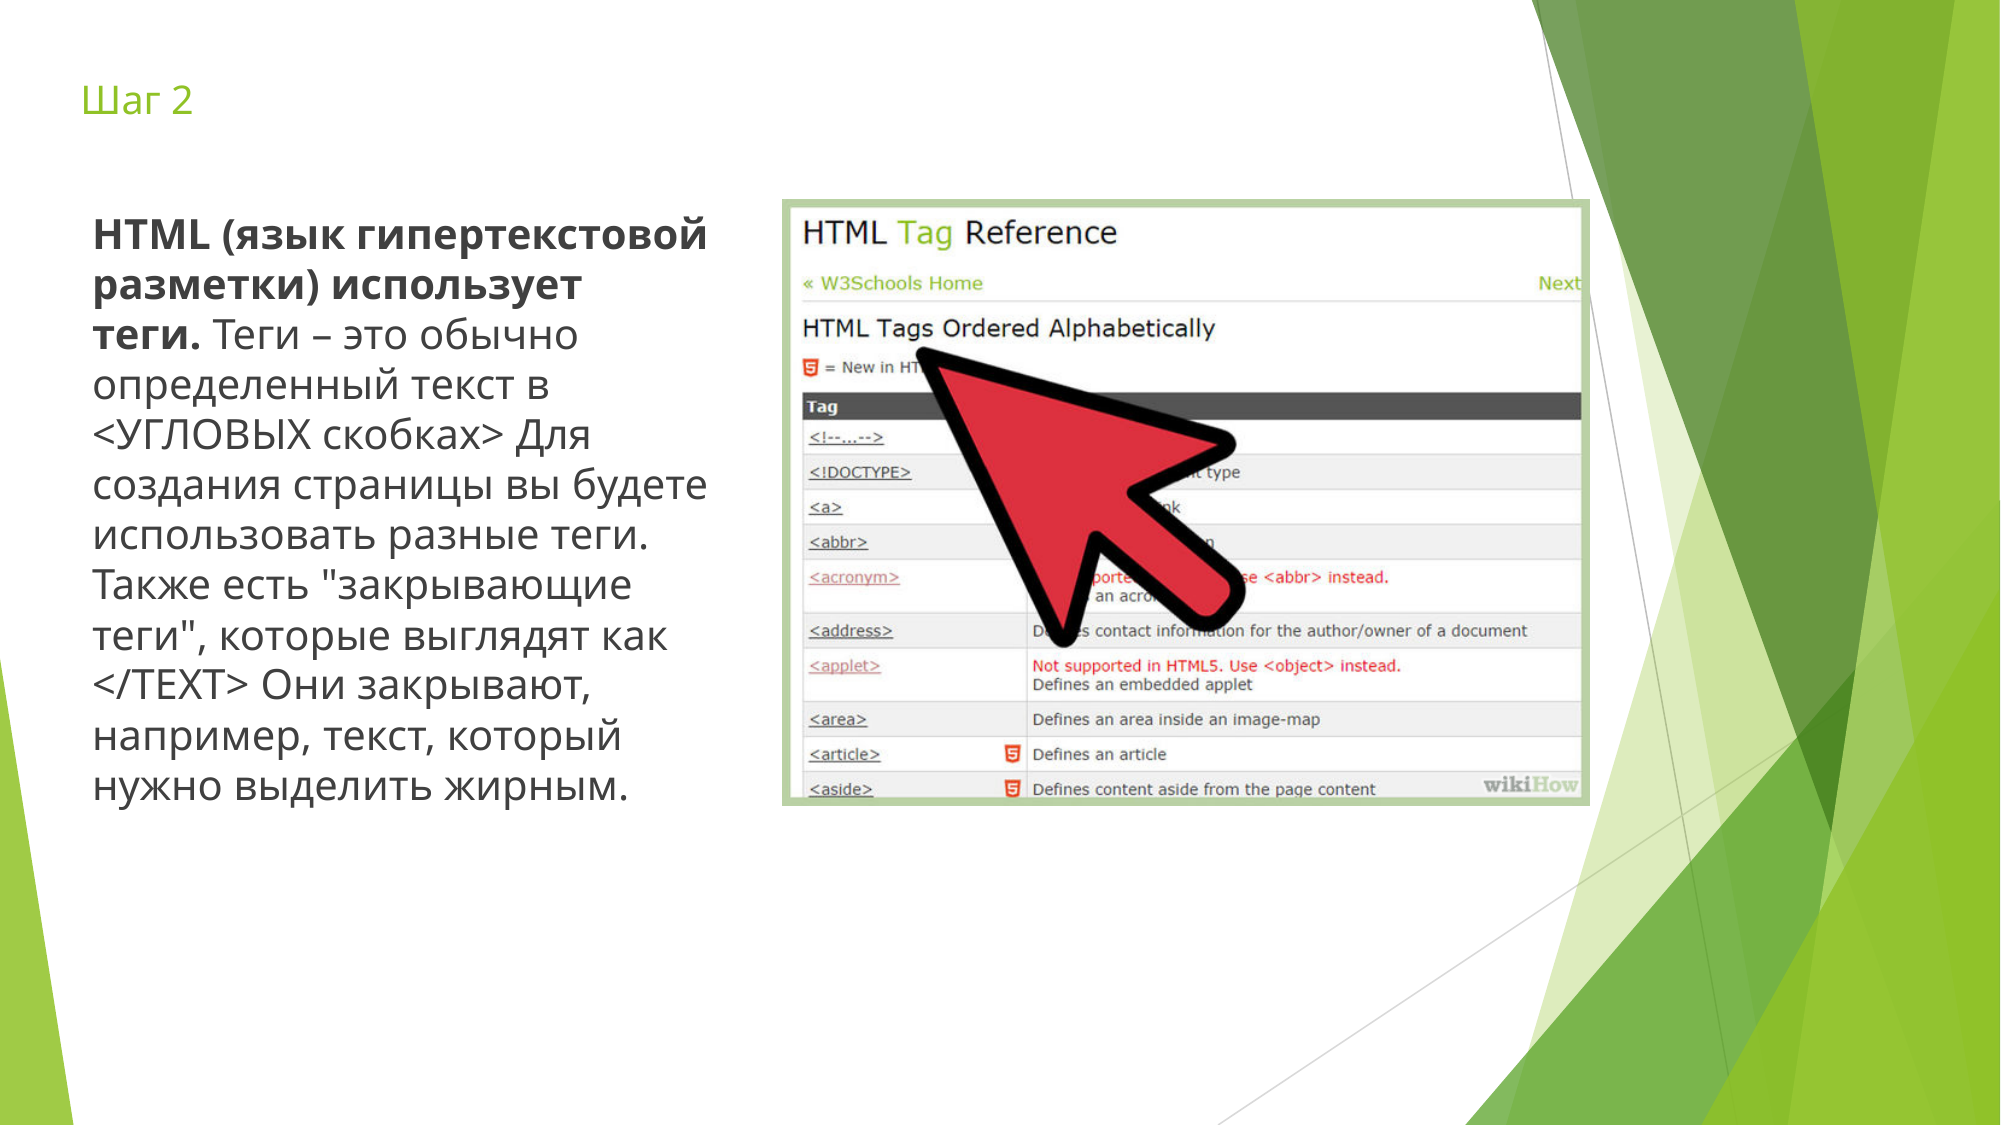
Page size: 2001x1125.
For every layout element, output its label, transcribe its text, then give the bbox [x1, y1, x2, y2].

picture [782, 199, 1590, 806]
title Шаг 2 [65, 67, 698, 131]
list HTML (язык гипертекстовой разметки) использует теги. Теги – это обычно определенный текст в <УГЛОВЫХ скобках> Для создания страницы вы будете использовать разные теги. Также есть "закрывающие теги", которые выглядят как </TEXT> Они закрывают, например, текст, который нужно выделить жирным. [77, 200, 744, 880]
